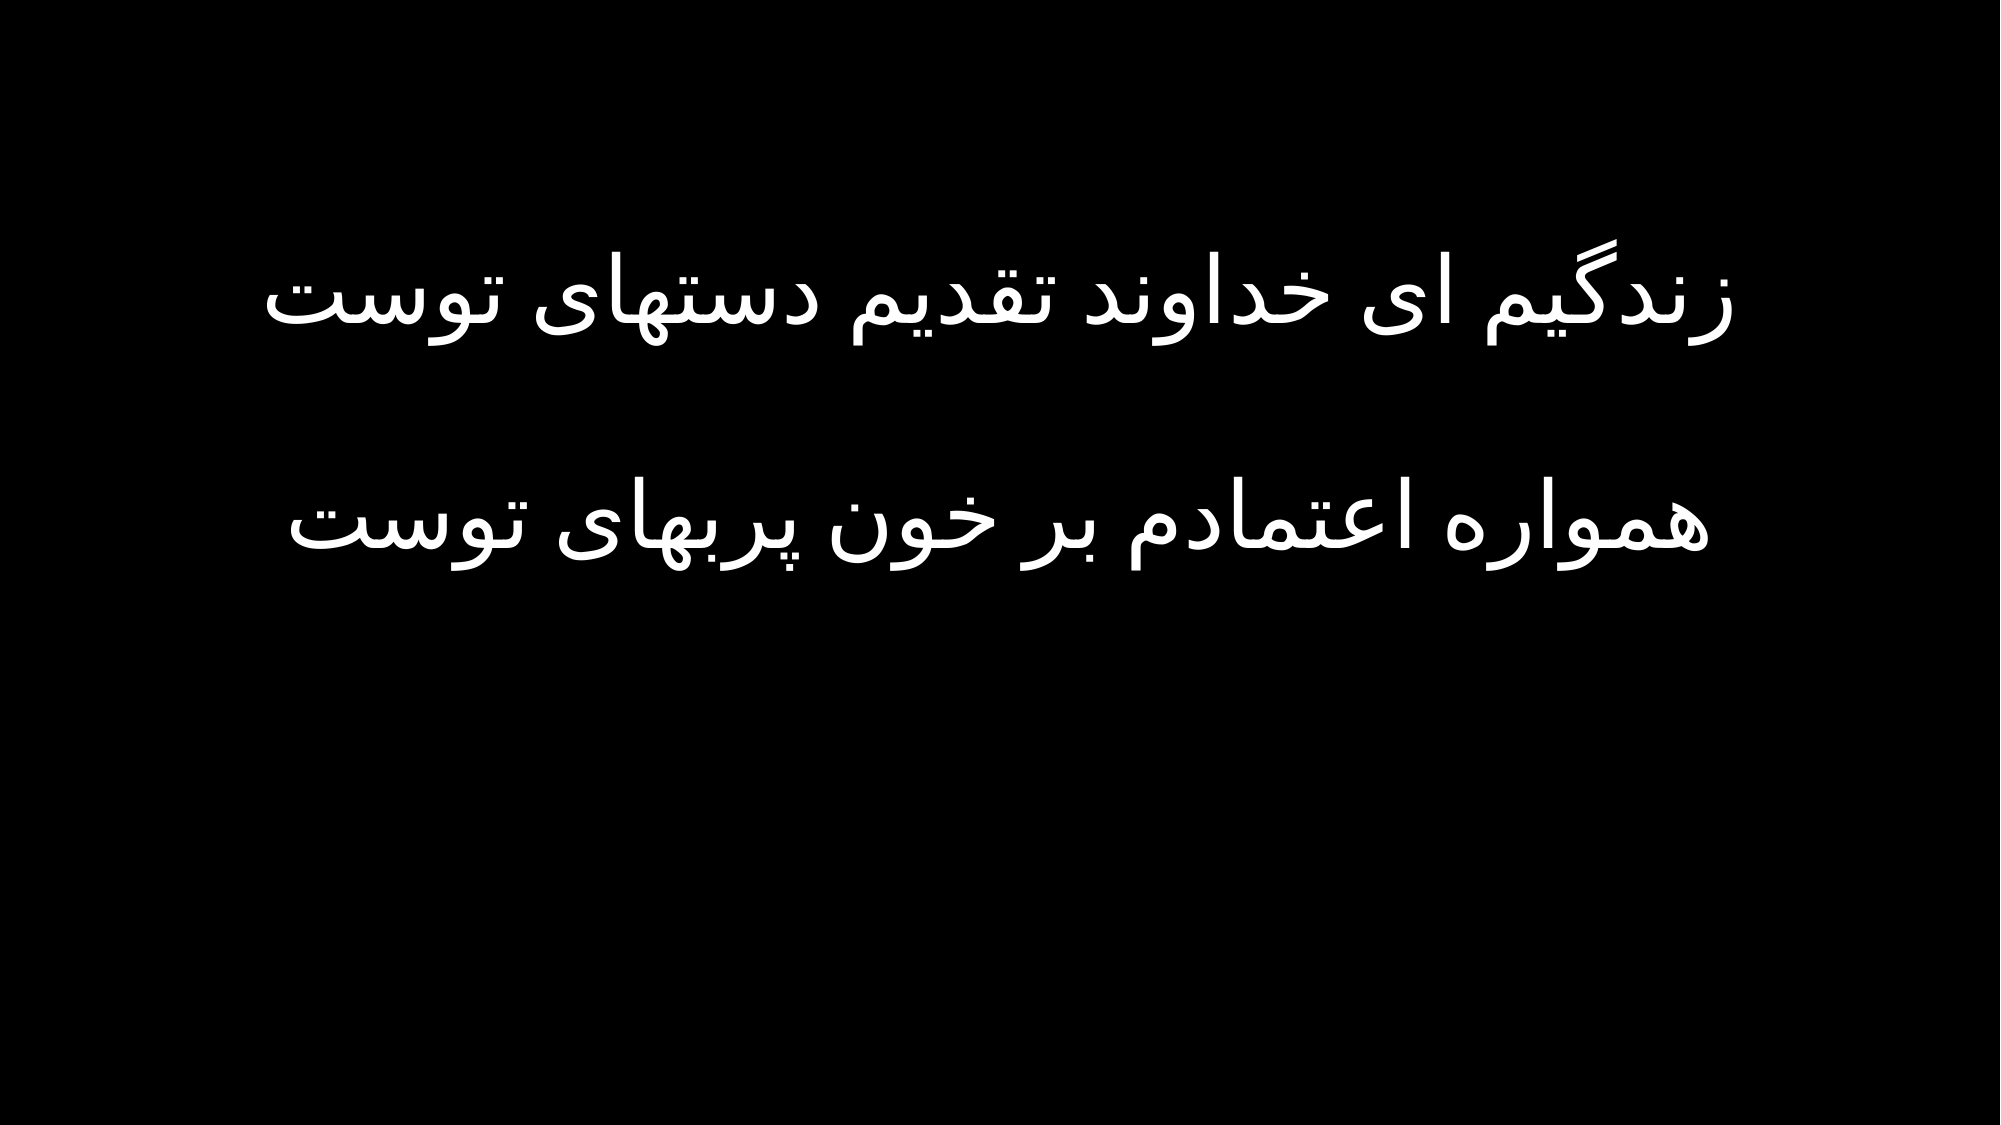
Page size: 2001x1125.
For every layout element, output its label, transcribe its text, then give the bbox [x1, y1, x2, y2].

text_box زندگیم ای خداوند تقدیم دستهای توست همواره اعتمادم بر خون پربهای توست [0, 0, 2000, 1115]
